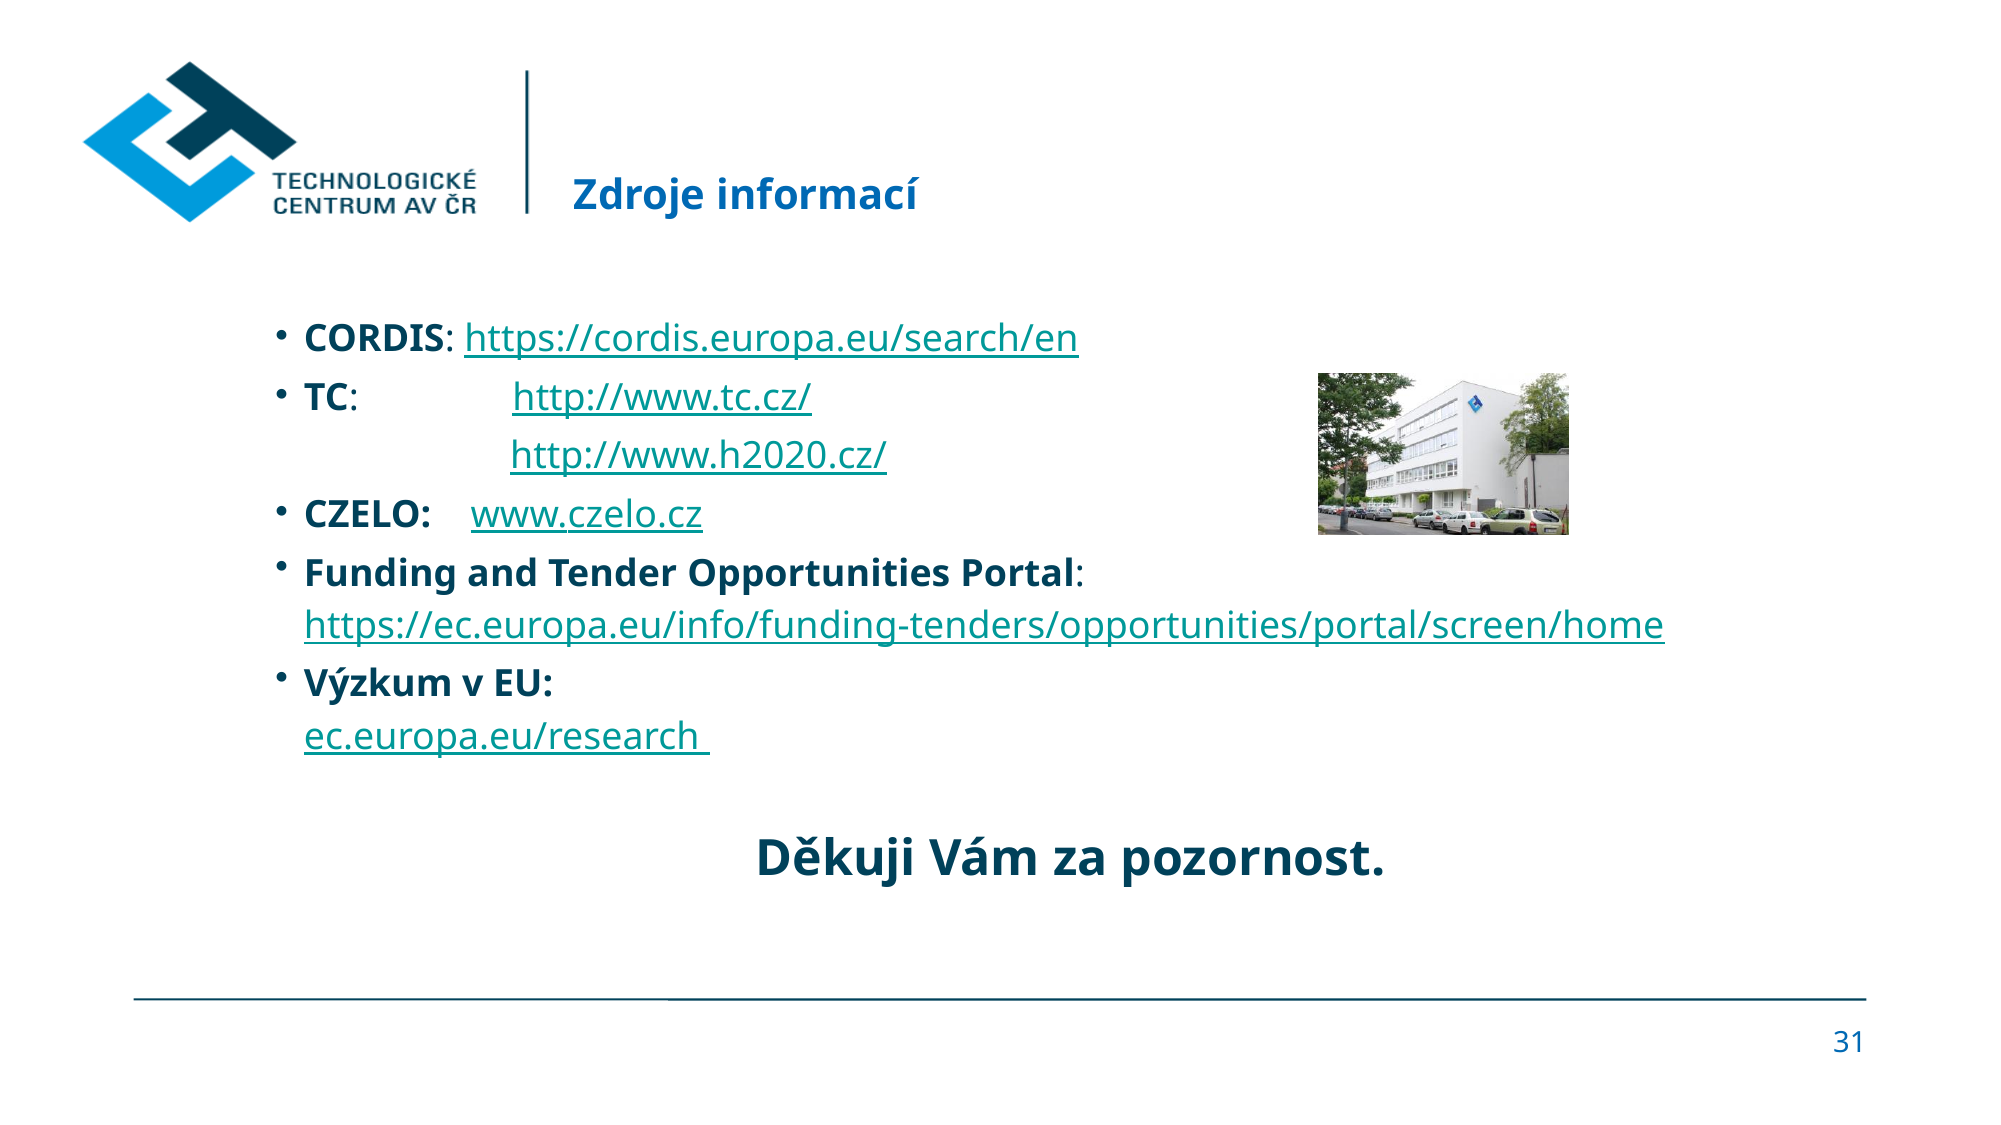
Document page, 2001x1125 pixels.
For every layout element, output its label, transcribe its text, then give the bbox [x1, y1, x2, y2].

picture [1318, 373, 1569, 536]
slide_number 31 [1400, 1023, 1867, 1102]
list CORDIS: https://cordis.europa.eu/search/en TC: http://www.tc.cz/ http://www.h2020.cz/ CZELO: www.czelo.cz Funding and Tender Opportunities Portal: https://ec.europa.eu/info/funding-tenders/opportunities/portal/screen/home Výzkum v EU: ec.europa.eu/research Děkuji Vám za pozornost. [275, 314, 1867, 965]
picture [0, 0, 583, 239]
title Zdroje informací [559, 59, 1885, 225]
